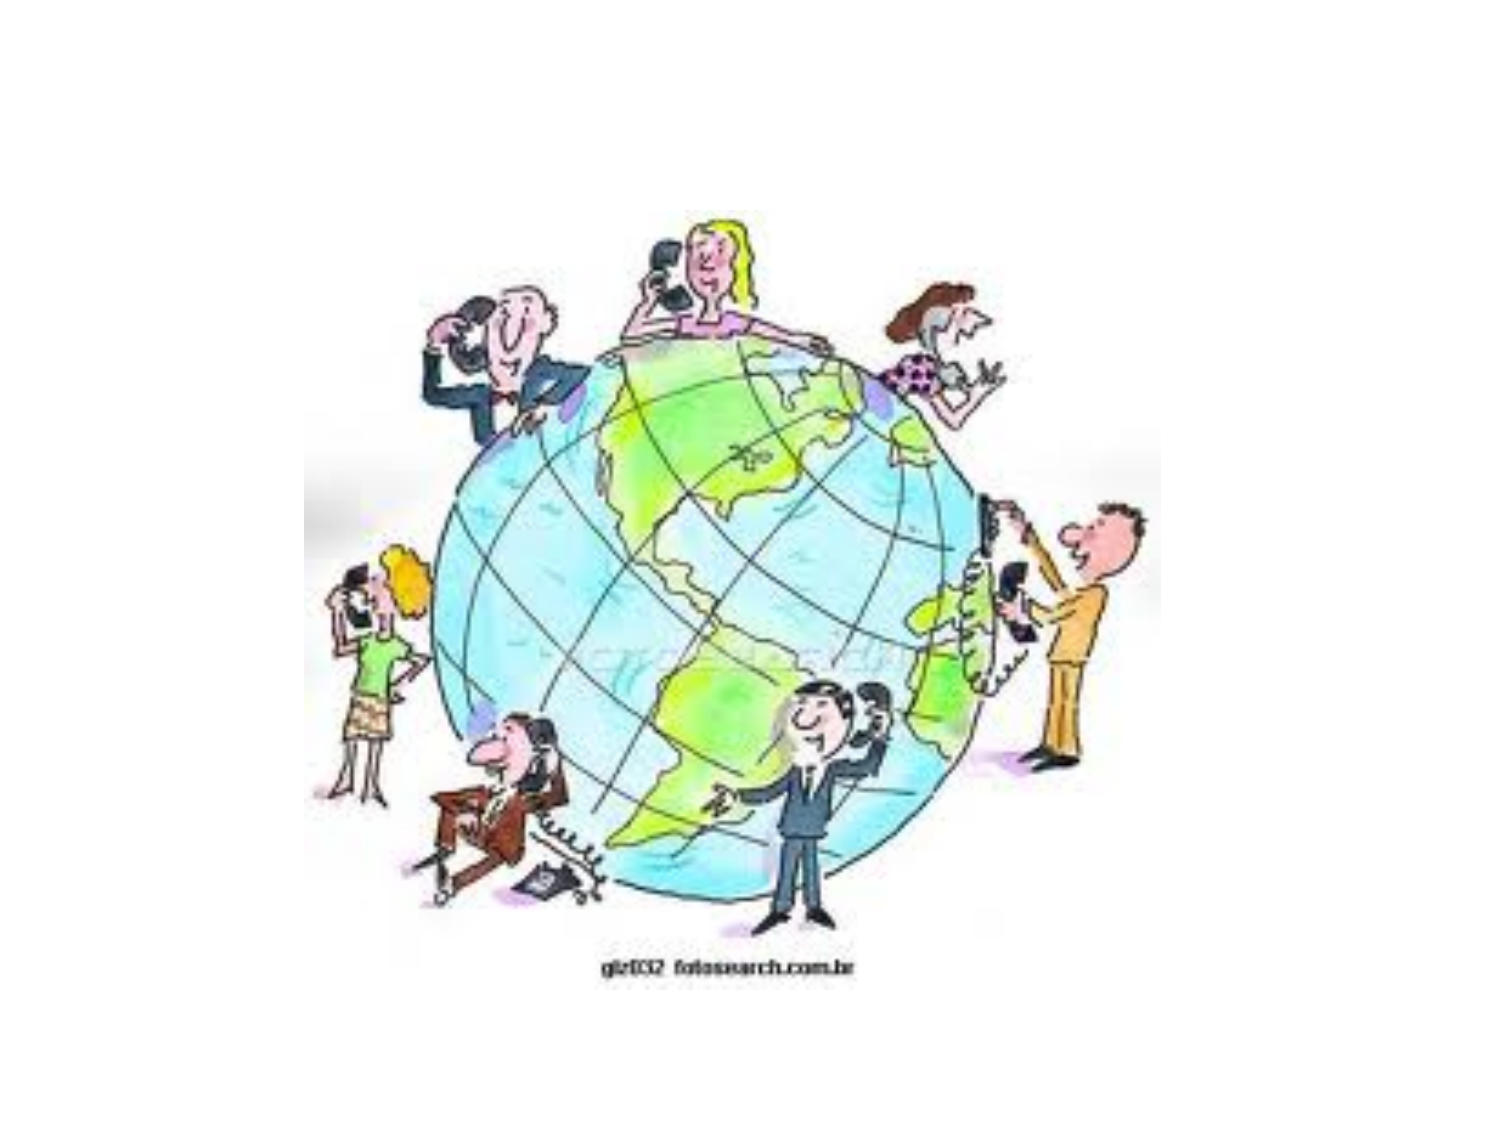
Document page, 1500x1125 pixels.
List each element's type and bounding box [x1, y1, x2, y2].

list [304, 210, 1161, 991]
